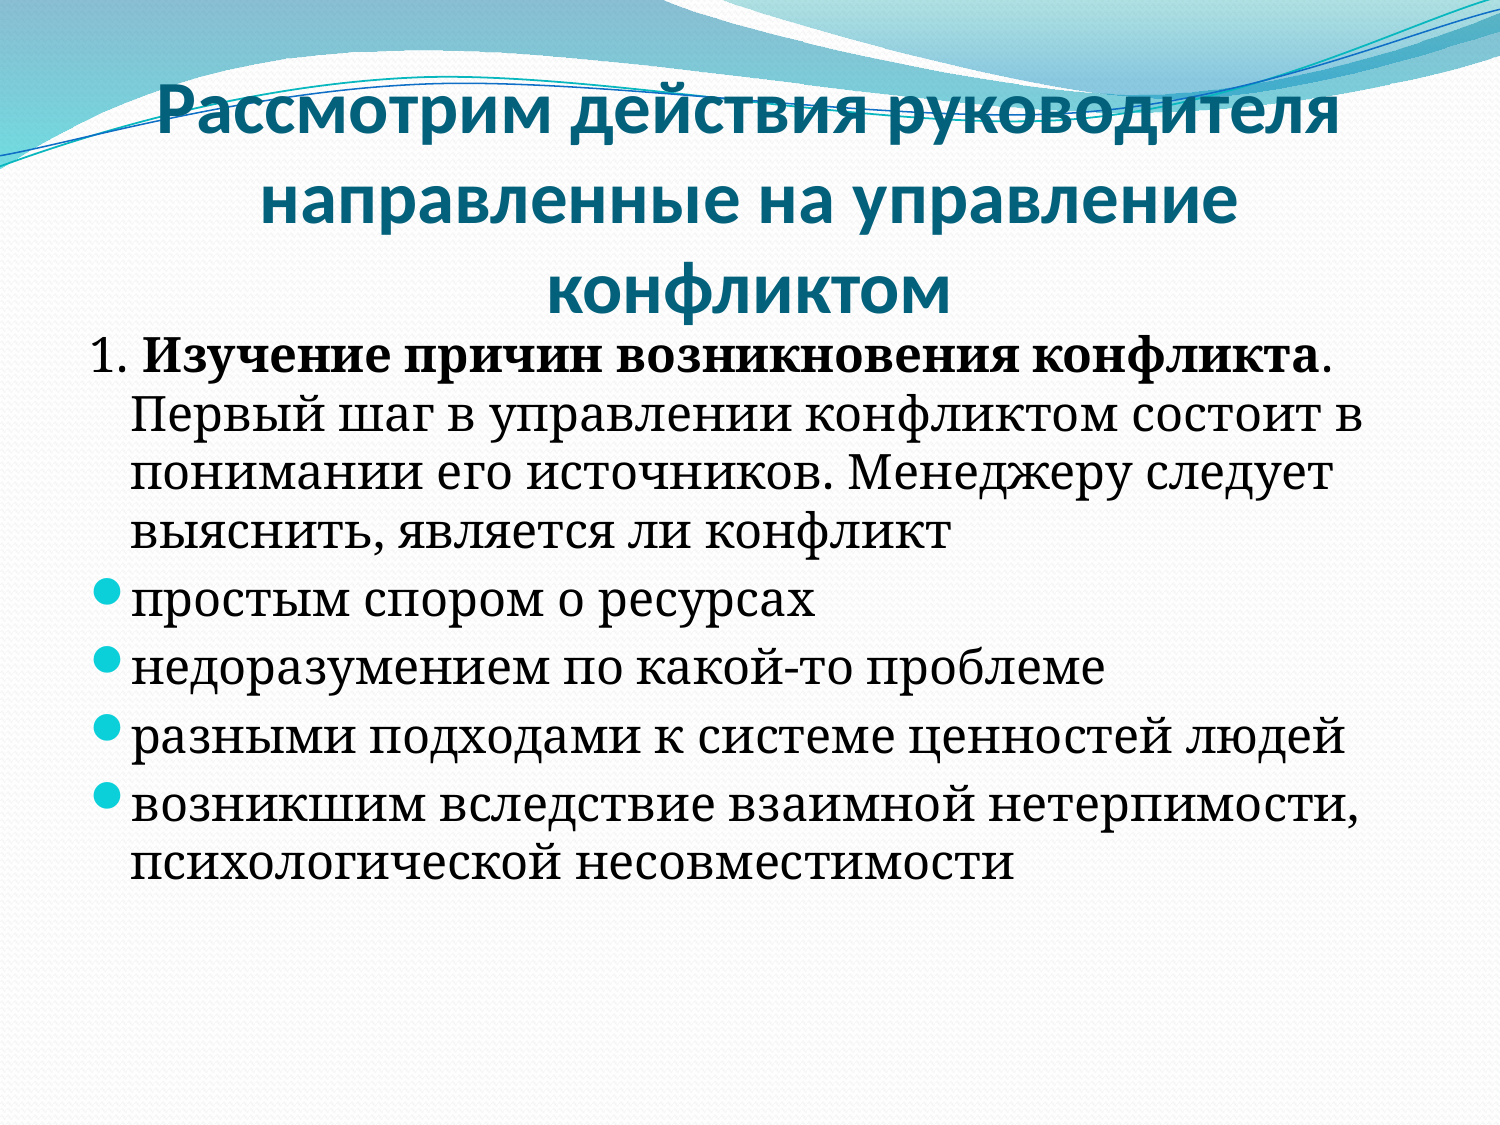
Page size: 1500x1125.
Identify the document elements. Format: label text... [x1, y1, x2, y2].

list 1. Изучение причин возникновения конфликта. Первый шаг в управлении конфликтом состоит в понимании его источников. Менеджеру следует выяснить, является ли конфликт простым спором о ресурсах недоразумением по какой-то проблеме разными подходами к системе ценностей людей возникшим вследствие взаимной нетерпимости, психологической несовместимости [75, 316, 1425, 1005]
title Рассмотрим действия руководителя направленные на управление конфликтом [75, 0, 1425, 316]
